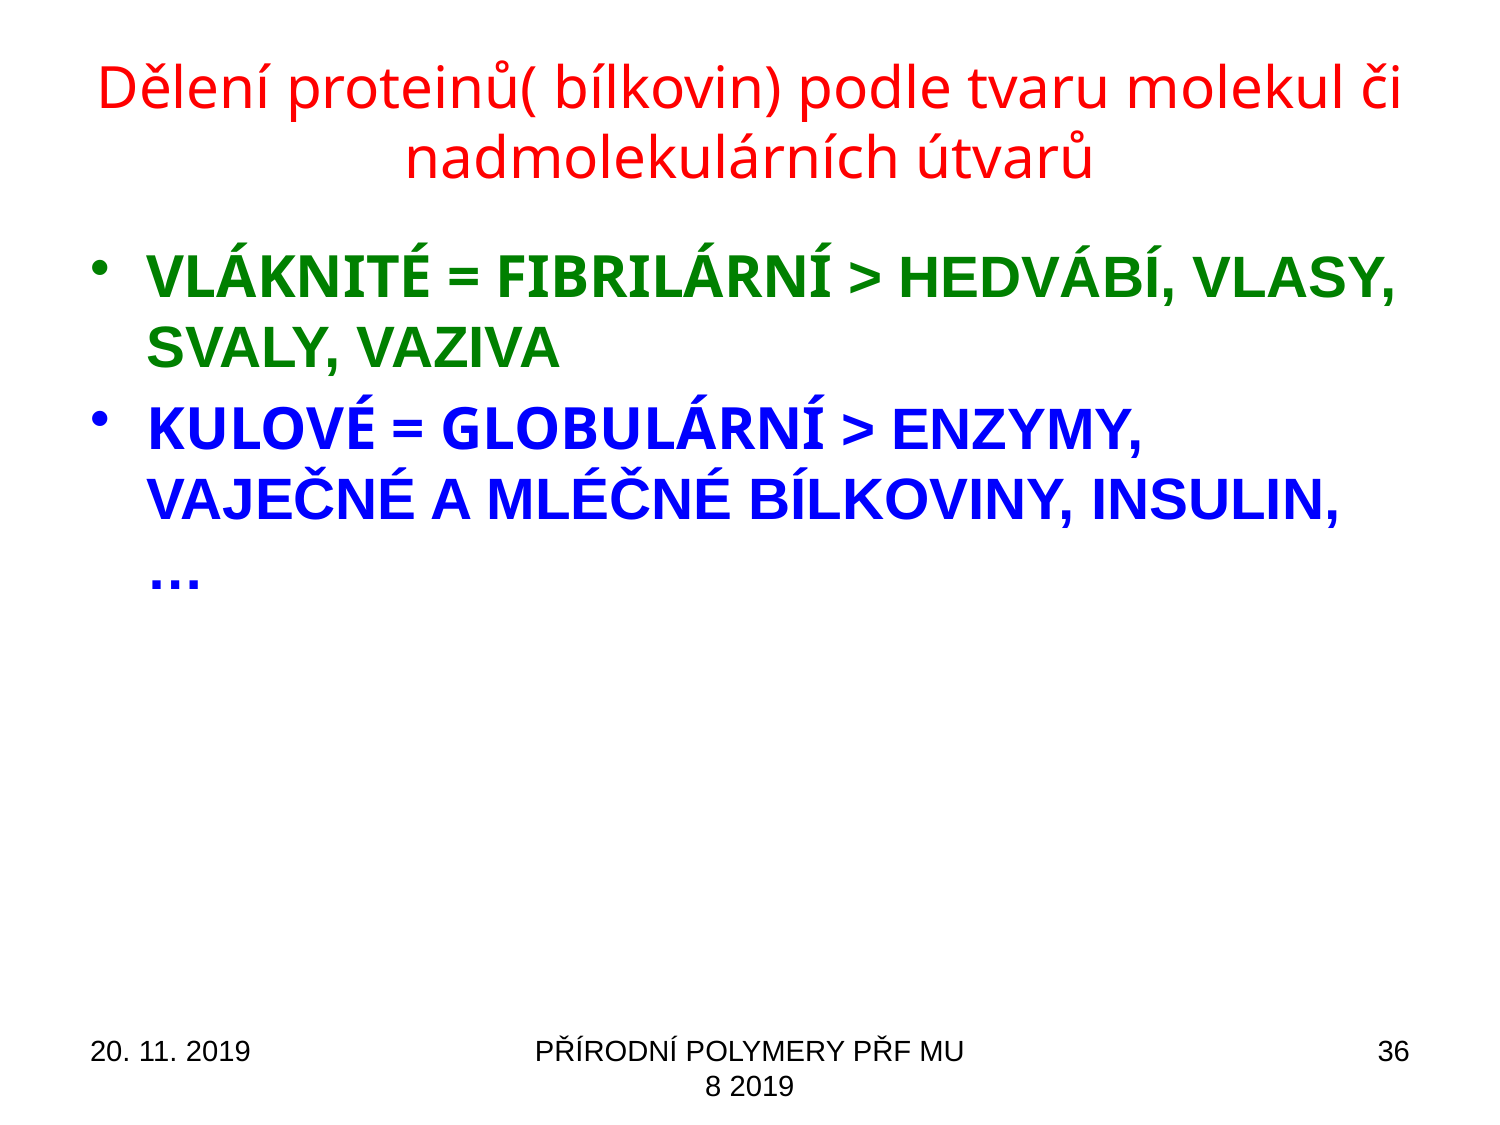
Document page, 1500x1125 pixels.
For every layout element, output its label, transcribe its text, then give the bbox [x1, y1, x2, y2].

footer PŘÍRODNÍ POLYMERY PŘF MU 8 2019 [512, 1024, 988, 1103]
slide_number 20. 11. 2019 [74, 1024, 426, 1103]
slide_number 36 [1074, 1024, 1426, 1103]
list VLÁKNITÉ = FIBRILÁRNÍ > HEDVÁBÍ, VLASY, SVALY, VAZIVA KULOVÉ = GLOBULÁRNÍ > ENZYMY, VAJEČNÉ A MLÉČNÉ BÍLKOVINY, INSULIN, … [74, 231, 1426, 1006]
title Dělení proteinů( bílkovin) podle tvaru molekul či nadmolekulárních útvarů [74, 44, 1426, 197]
